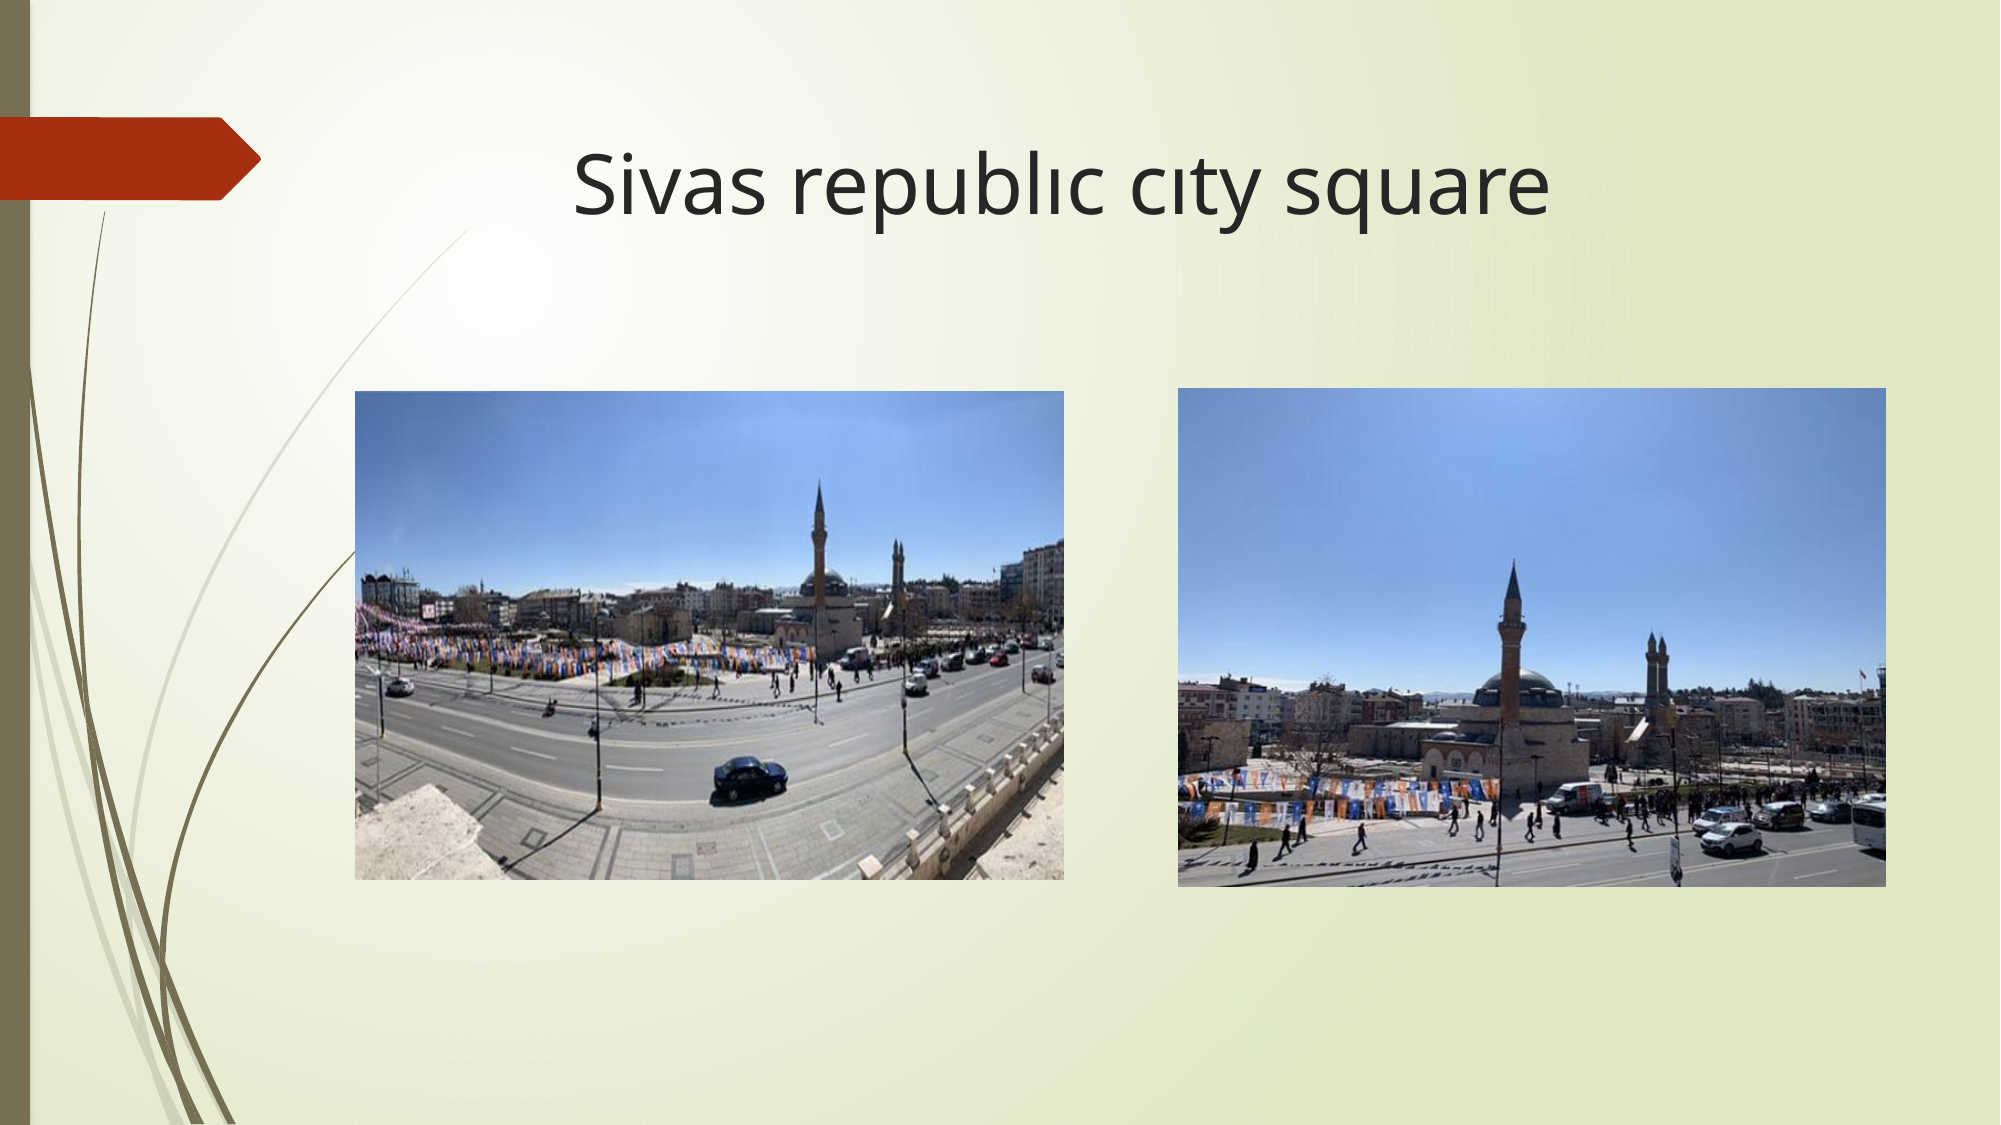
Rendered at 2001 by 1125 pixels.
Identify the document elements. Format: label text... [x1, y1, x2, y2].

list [1178, 388, 1887, 887]
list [355, 391, 1064, 880]
title Sivas republıc cıty square [332, 124, 1794, 335]
